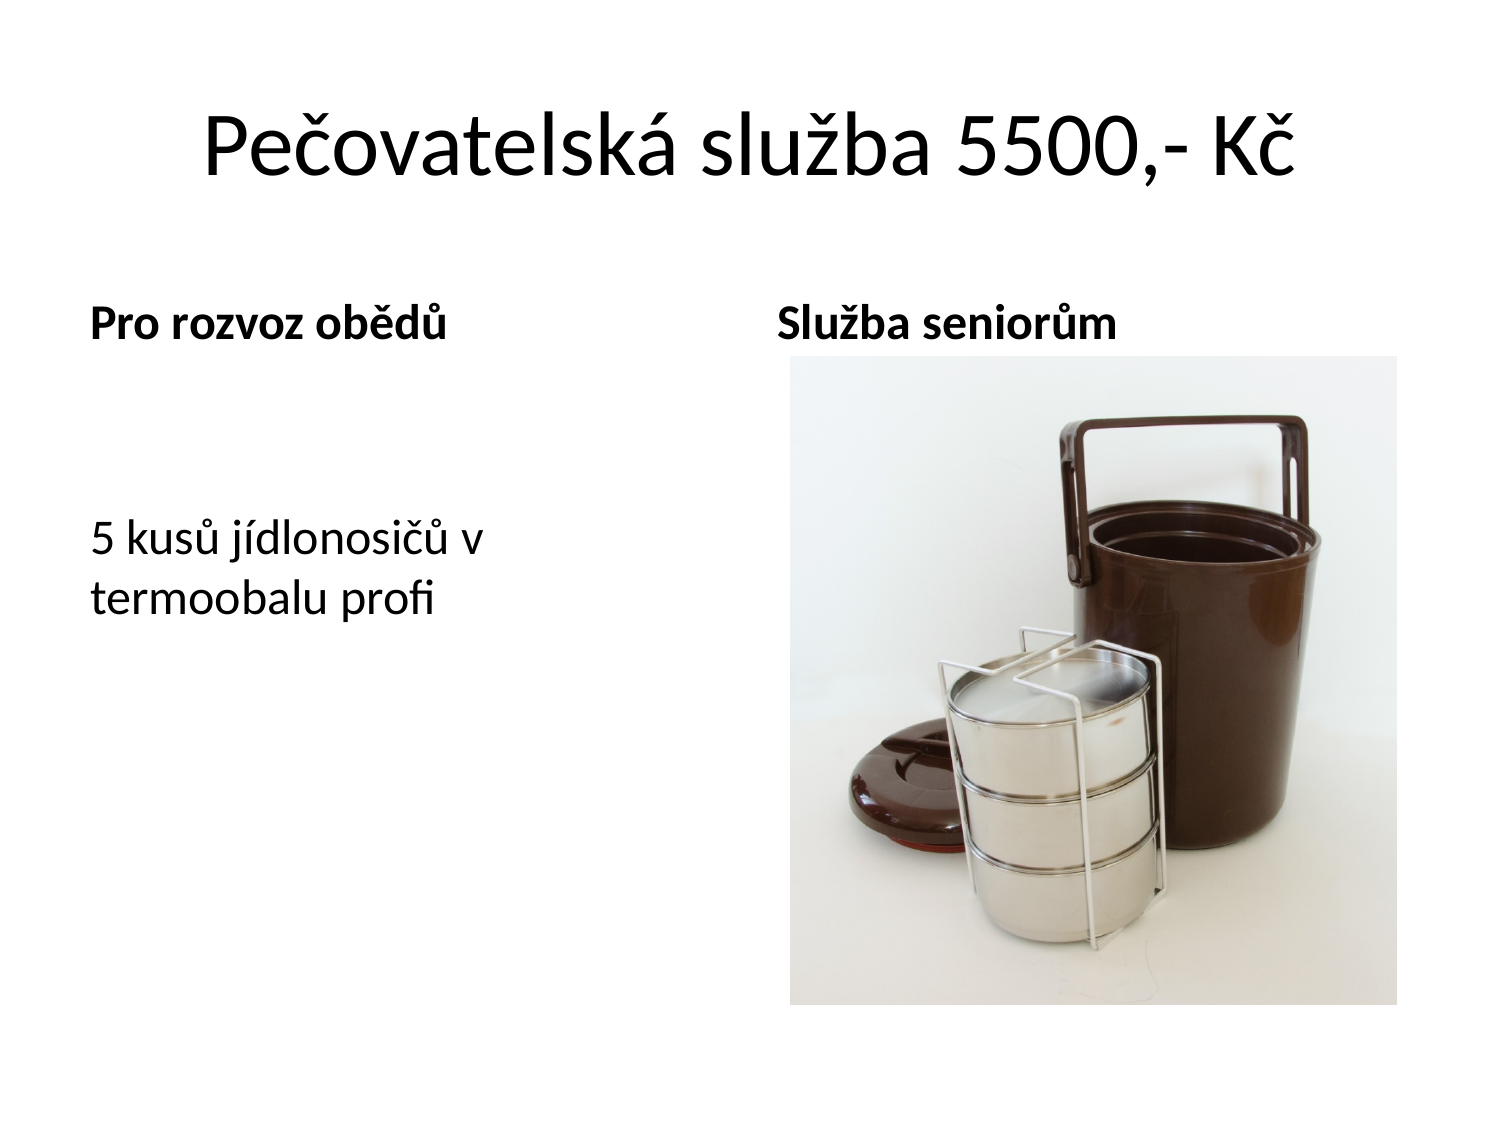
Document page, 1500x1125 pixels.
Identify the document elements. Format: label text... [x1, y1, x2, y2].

title Pečovatelská služba 5500,- Kč [75, 45, 1425, 233]
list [790, 356, 1397, 1006]
list 5 kusů jídlonosičů v termoobalu profi [75, 356, 738, 1005]
list Služba seniorům [761, 251, 1425, 357]
list Pro rozvoz obědů [75, 251, 738, 356]
